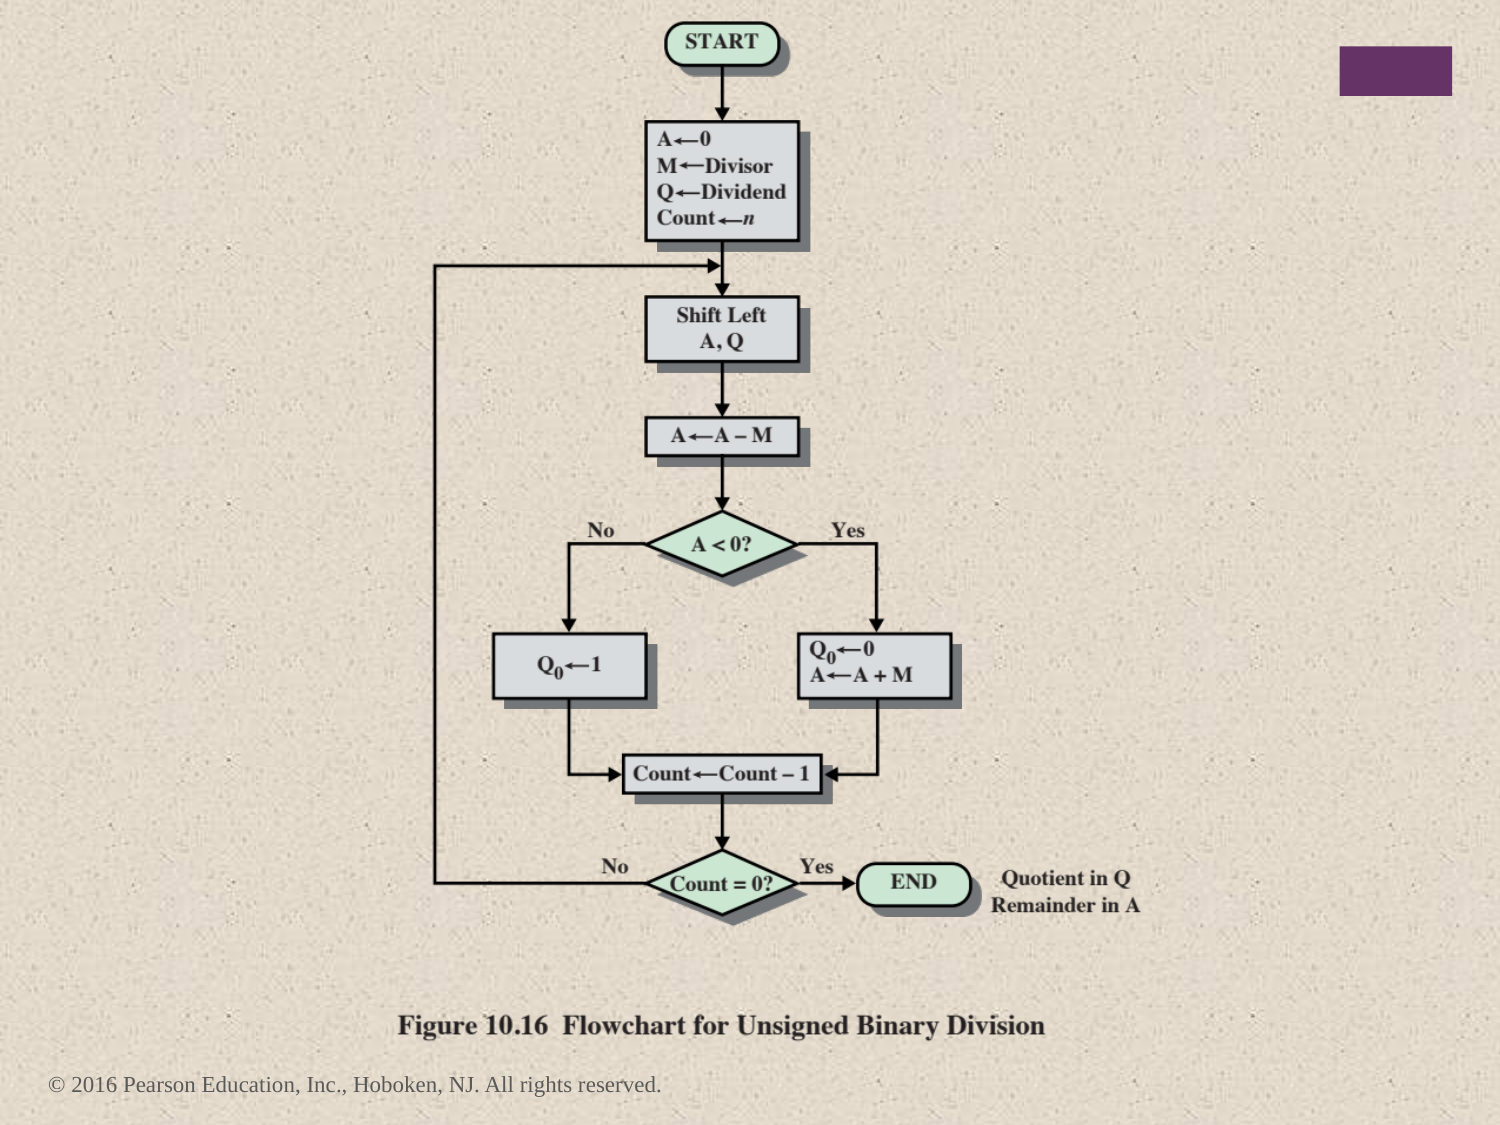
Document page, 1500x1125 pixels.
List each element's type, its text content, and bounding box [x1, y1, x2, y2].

picture [241, 0, 1200, 1067]
picture [0, 0, 1500, 1125]
footer © 2016 Pearson Education, Inc., Hoboken, NJ. All rights reserved. [33, 1053, 1038, 1114]
